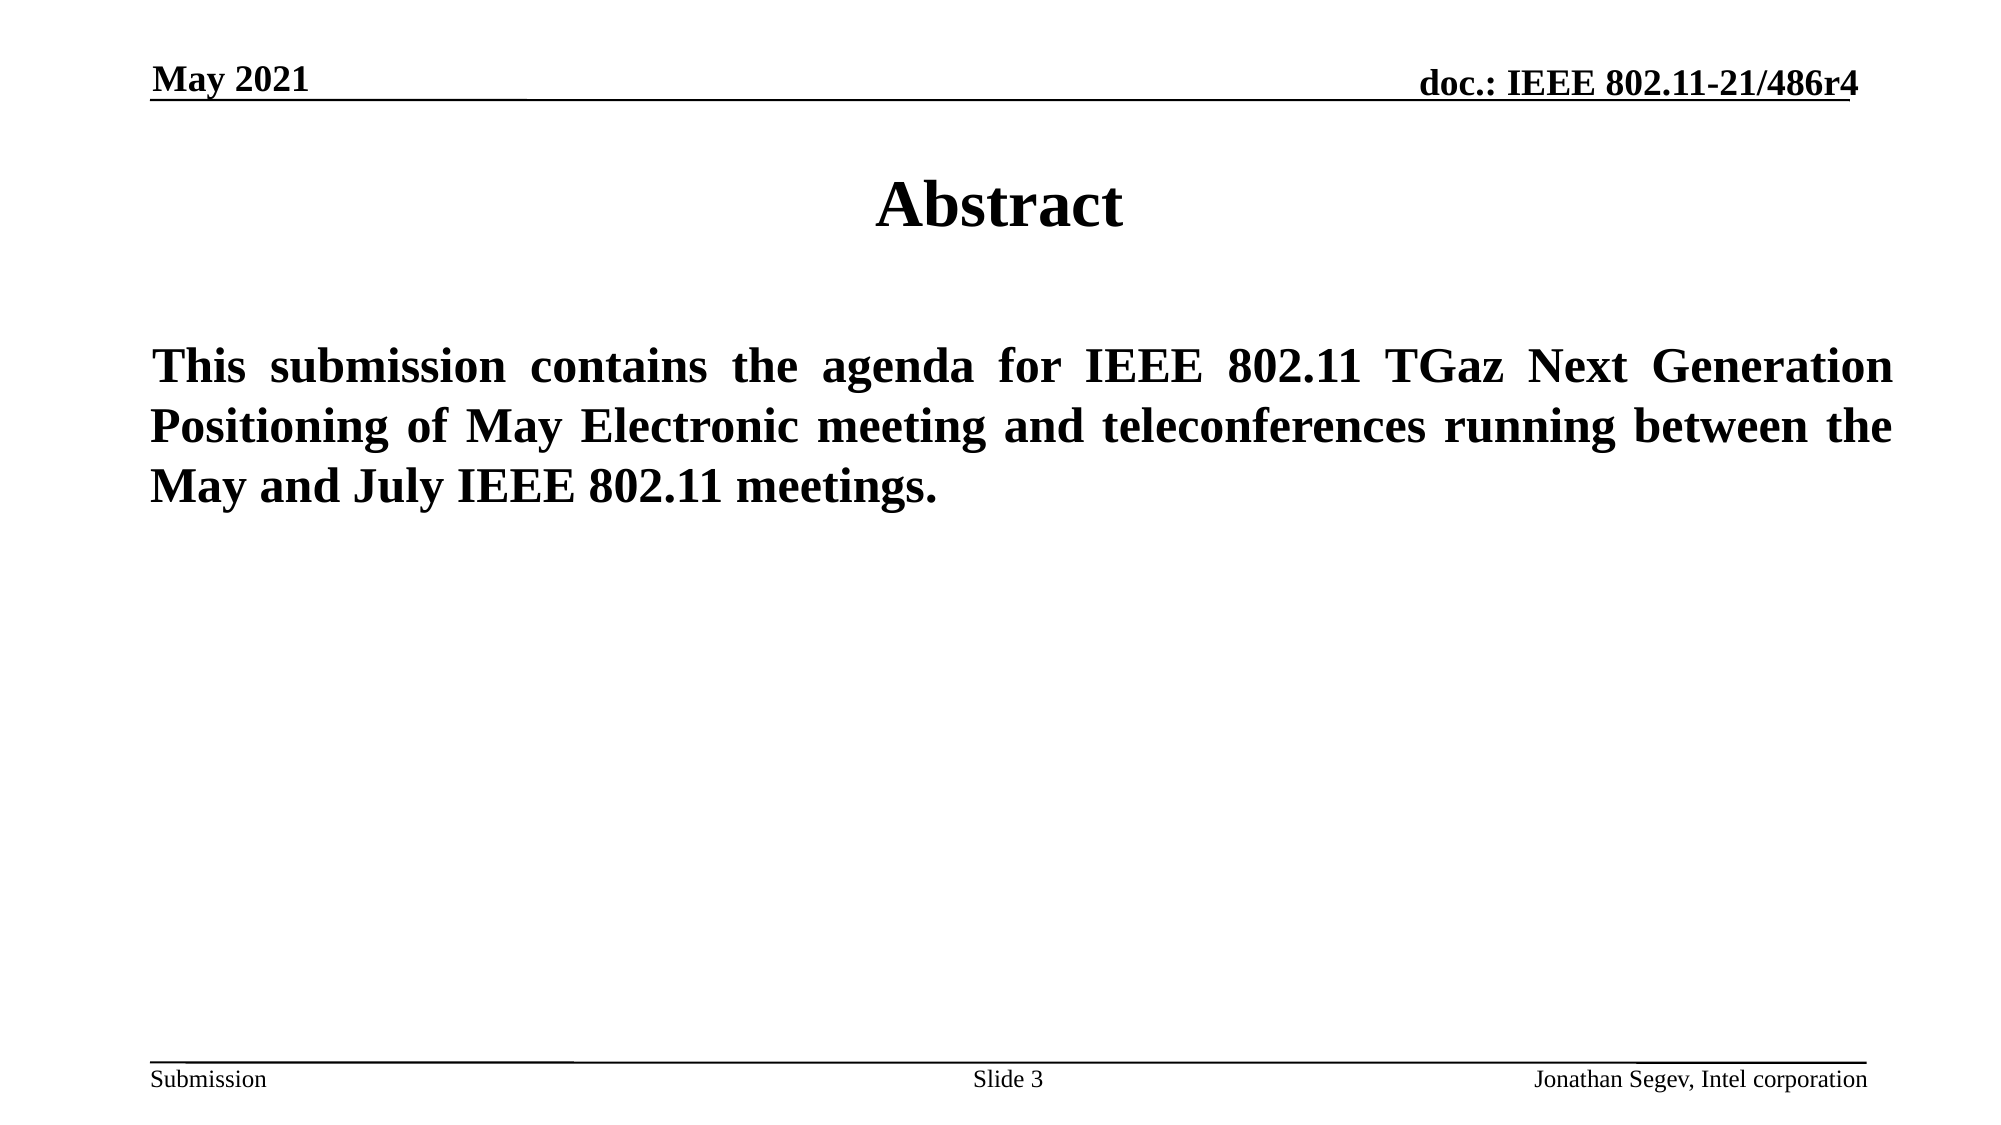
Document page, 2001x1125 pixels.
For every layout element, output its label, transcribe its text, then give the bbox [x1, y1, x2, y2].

footer Jonathan Segev, Intel corporation [1171, 1061, 1869, 1093]
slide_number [152, 54, 563, 100]
title Abstract [149, 112, 1850, 288]
slide_number Slide 3 [950, 1061, 1067, 1123]
list This submission contains the agenda for IEEE 802.11 TGaz Next Generation Positioning of May Electronic meeting and teleconferences running between the May and July IEEE 802.11 meetings. [78, 324, 1910, 1000]
